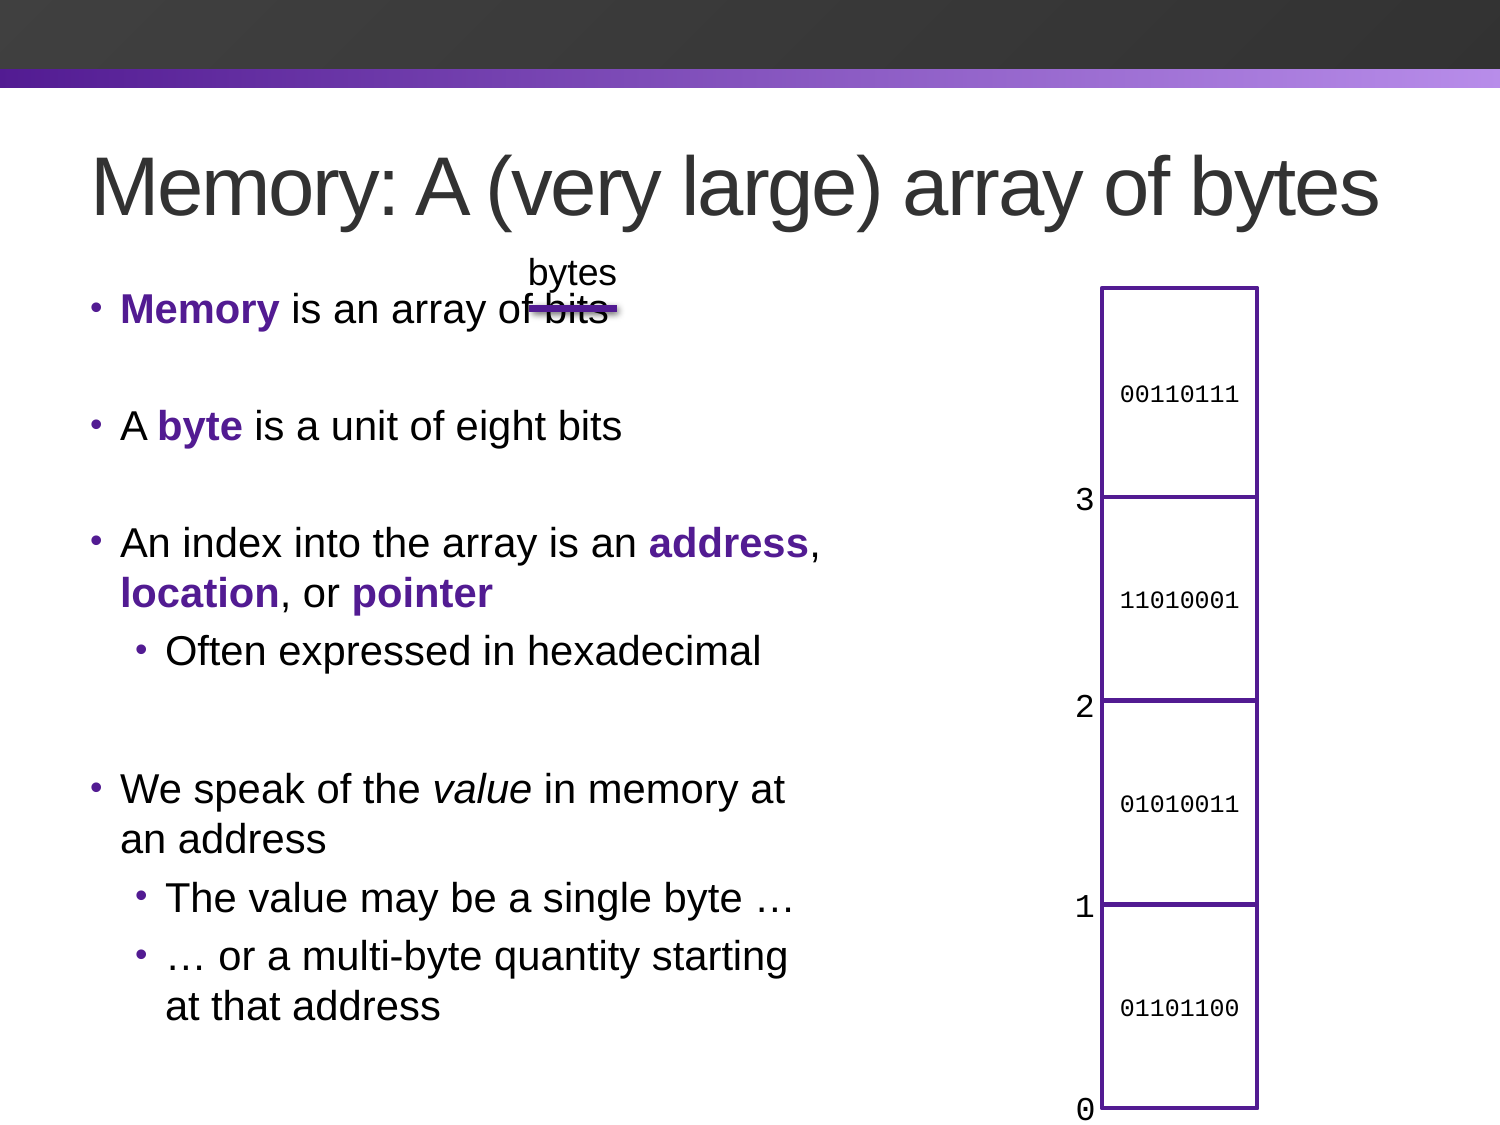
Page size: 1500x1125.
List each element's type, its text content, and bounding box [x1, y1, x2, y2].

title Memory: A (very large) array of bytes [75, 101, 1425, 264]
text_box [512, 240, 634, 309]
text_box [1059, 469, 1111, 1125]
list Memory is an array of bits A byte is a unit of eight bits An index into the array is an address, location, or pointer Often expressed in hexadecimal We speak of the value in memory at an address The value may be a single byte … … or a multi-byte quantity starting at that address [75, 274, 838, 1049]
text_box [1101, 287, 1258, 1109]
